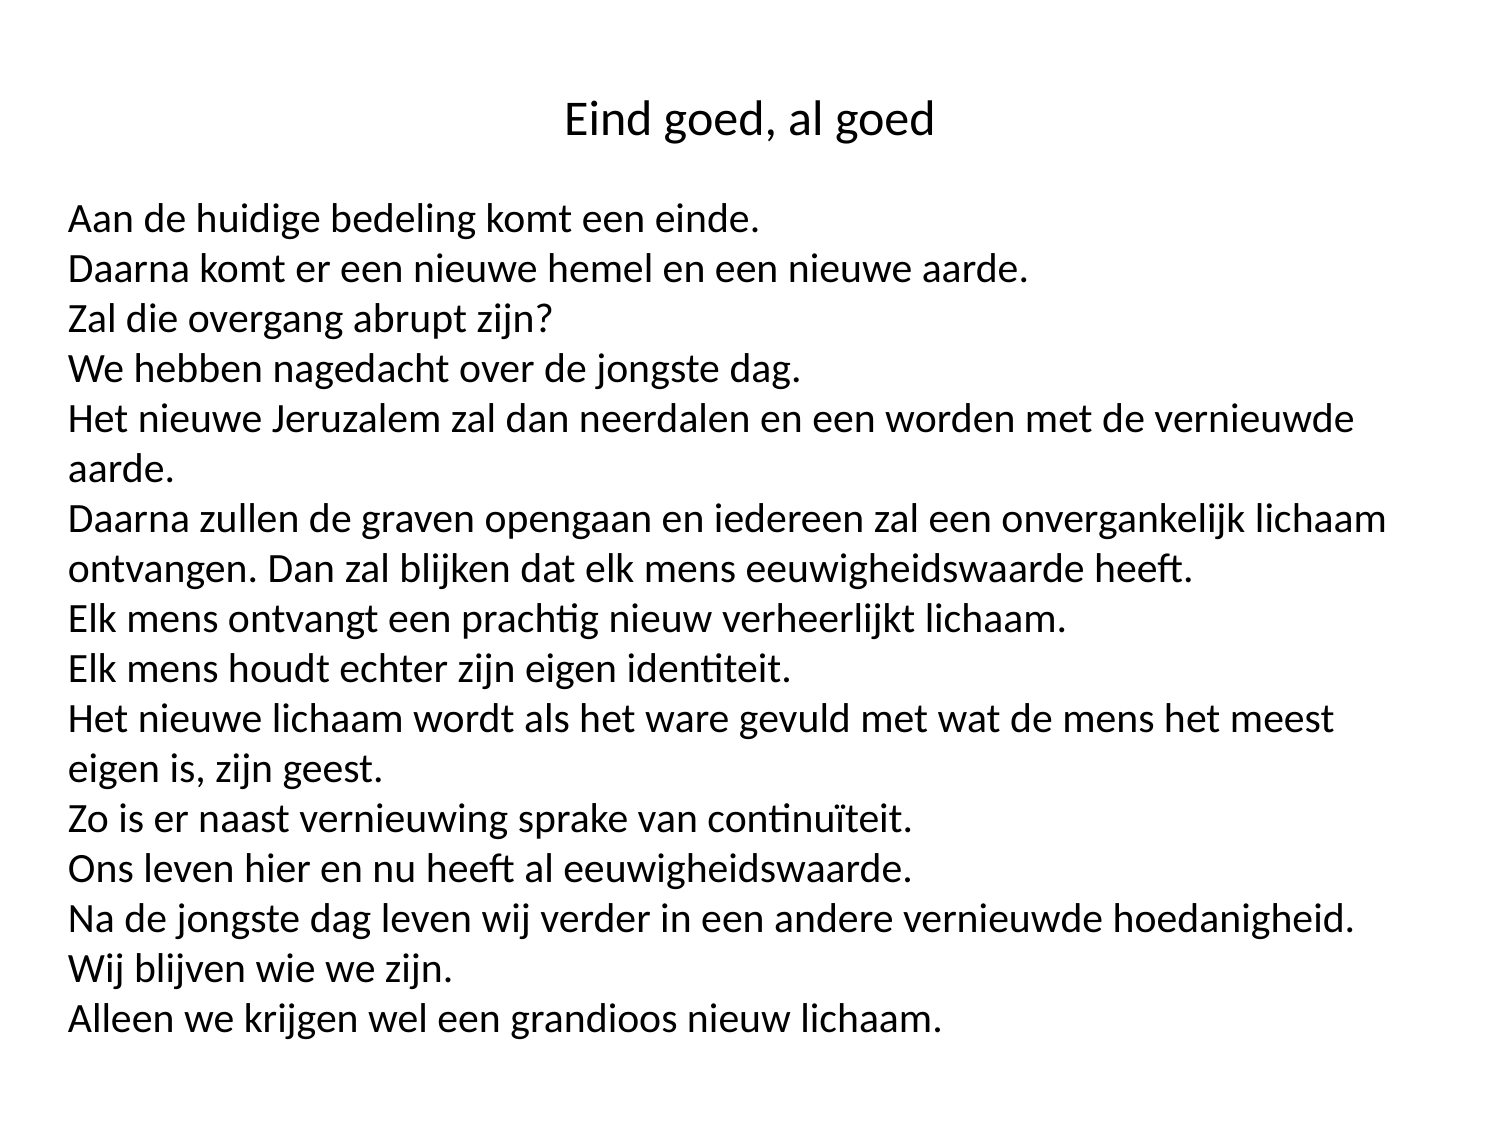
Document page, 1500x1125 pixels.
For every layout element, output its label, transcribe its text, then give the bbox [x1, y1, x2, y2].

text_box Eind goed, al goed Aan de huidige bedeling komt een einde. Daarna komt er een nieuwe hemel en een nieuwe aarde. Zal die overgang abrupt zijn? We hebben nagedacht over de jongste dag. Het nieuwe Jeruzalem zal dan neerdalen en een worden met de vernieuwde aarde. Daarna zullen de graven opengaan en iedereen zal een onvergankelijk lichaam ontvangen. Dan zal blijken dat elk mens eeuwigheidswaarde heeft. Elk mens ontvangt een prachtig nieuw verheerlijkt lichaam. Elk mens houdt echter zijn eigen identiteit. Het nieuwe lichaam wordt als het ware gevuld met wat de mens het meest eigen is, zijn geest. Zo is er naast vernieuwing sprake van continuïteit. Ons leven hier en nu heeft al eeuwigheidswaarde. Na de jongste dag leven wij verder in een andere vernieuwde hoedanigheid. Wij blijven wie we zijn. Alleen we krijgen wel een grandioos nieuw lichaam. [53, 78, 1447, 1049]
